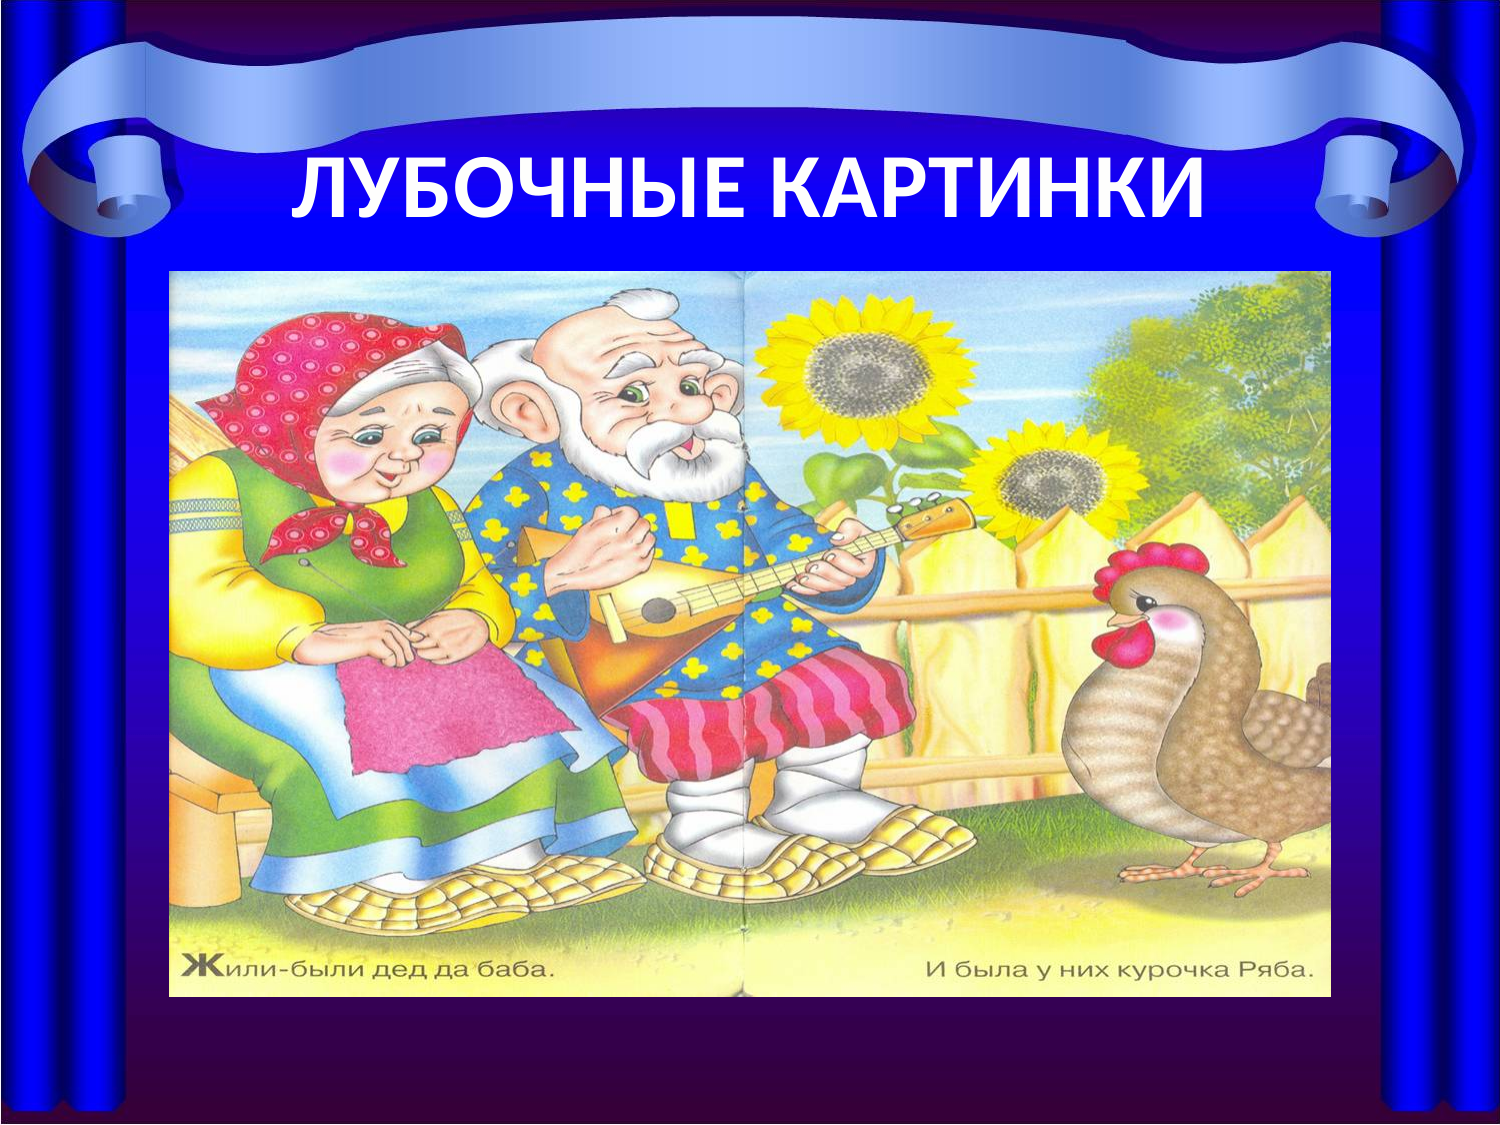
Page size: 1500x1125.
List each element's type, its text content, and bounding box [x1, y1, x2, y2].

picture [0, 0, 1500, 1125]
title ЛУБОЧНЫЕ КАРТИНКИ [74, 128, 1426, 233]
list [168, 270, 1332, 997]
